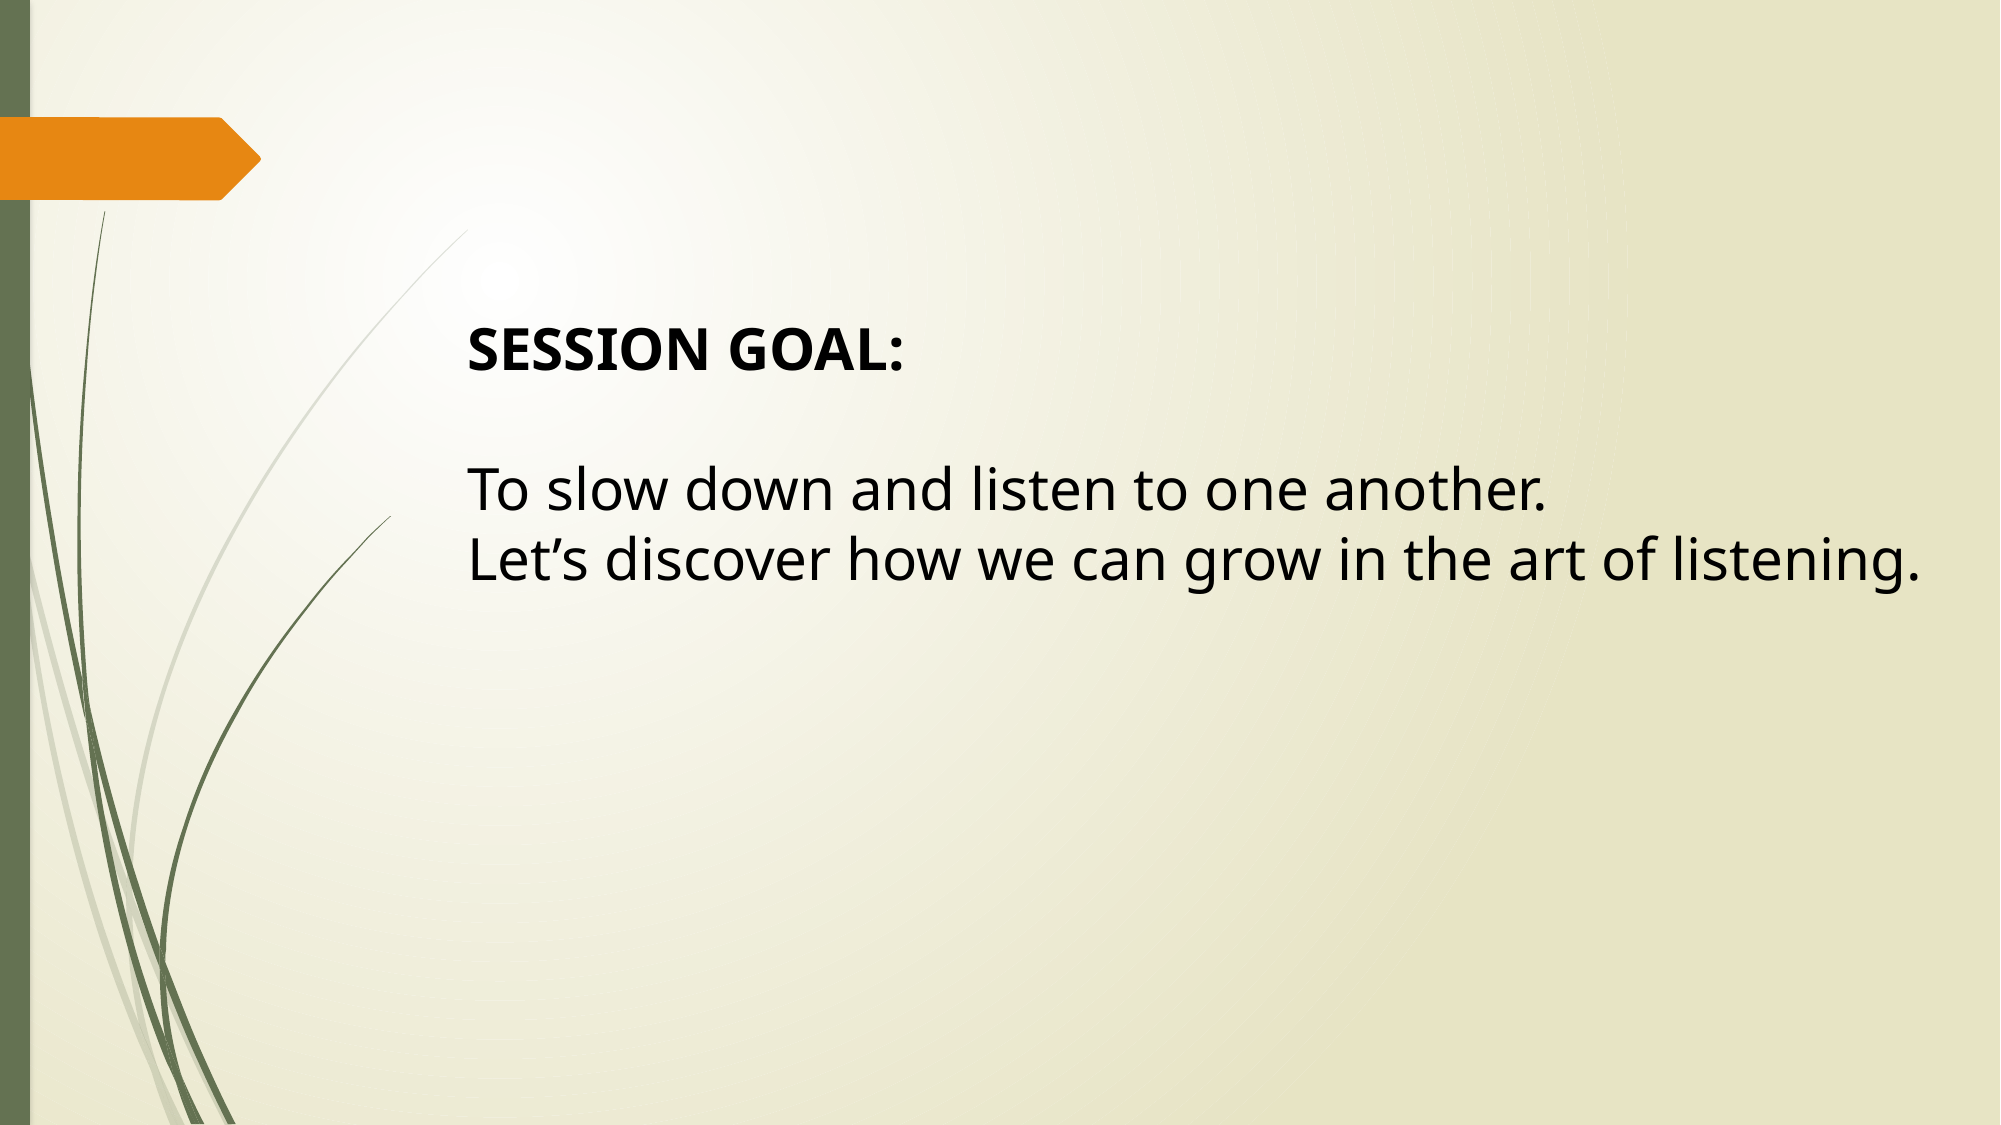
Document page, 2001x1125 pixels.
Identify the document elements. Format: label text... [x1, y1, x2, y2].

text_box SESSION GOAL: To slow down and listen to one another. Let’s discover how we can grow in the art of listening. [452, 304, 1999, 670]
